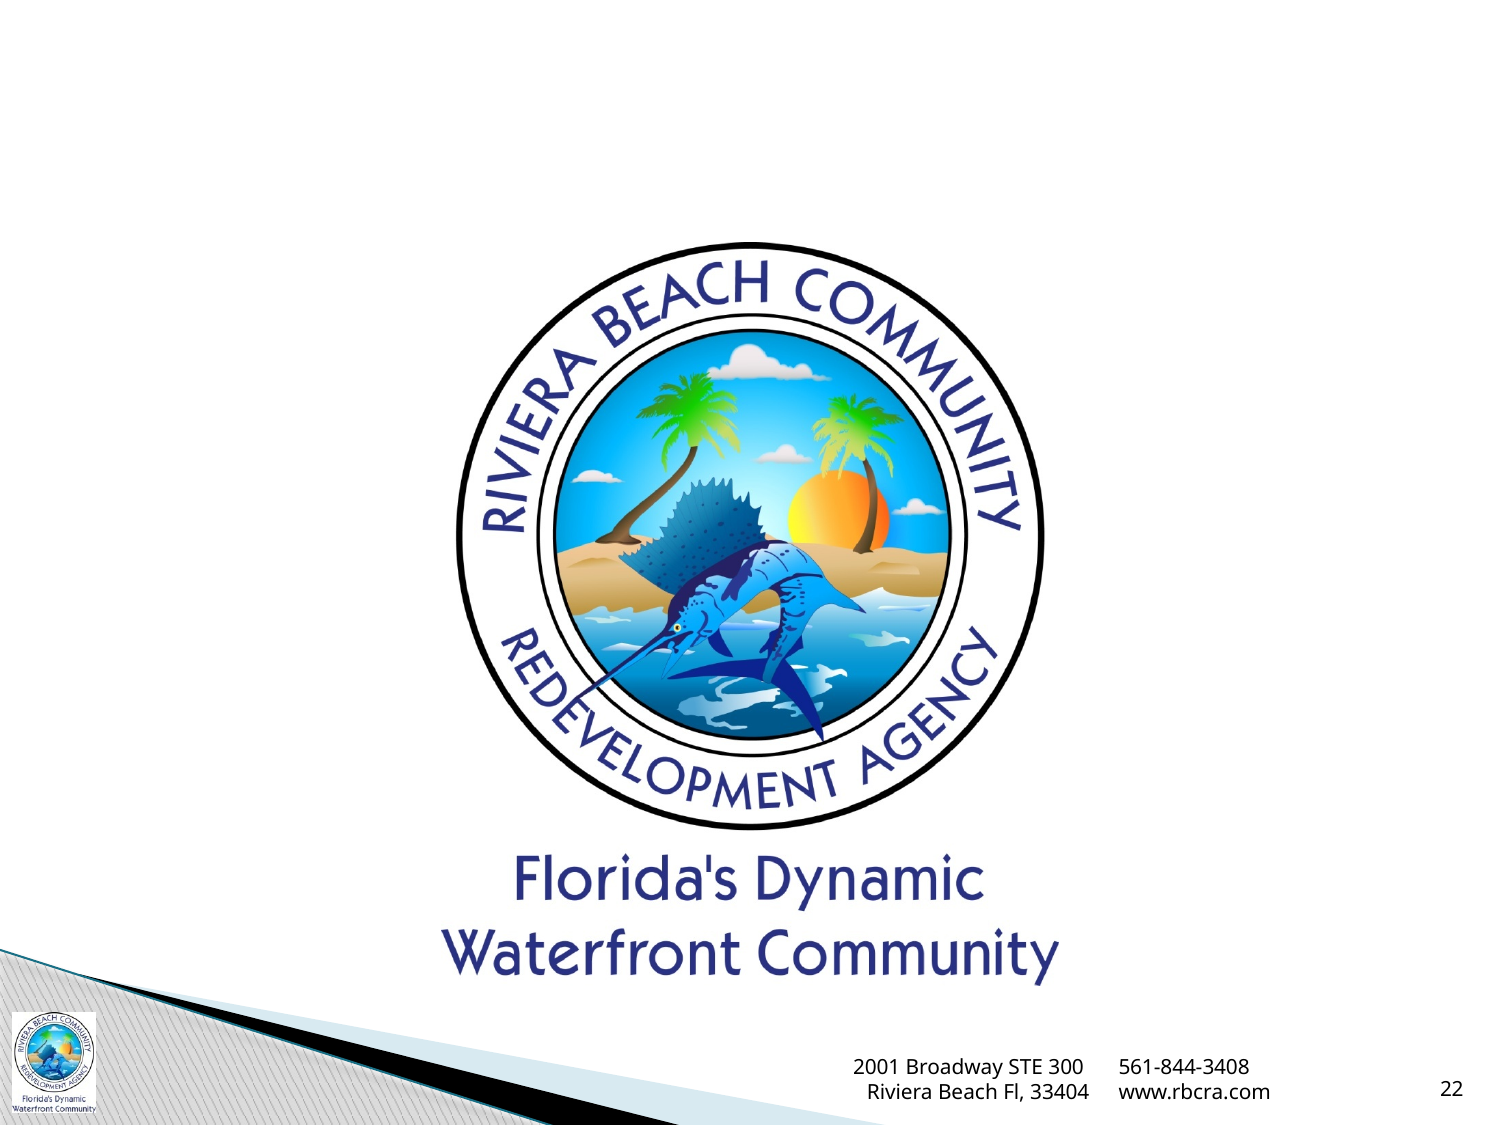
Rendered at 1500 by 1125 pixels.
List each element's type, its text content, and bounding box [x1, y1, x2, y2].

footer 2001 Broadway STE 300 Riviera Beach Fl, 33404 [718, 1051, 1105, 1112]
slide_number 561-844-3408 www.rbcra.com [1105, 1051, 1418, 1112]
picture [12, 1012, 96, 1113]
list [441, 242, 1059, 986]
slide_number 22 [1418, 1051, 1479, 1112]
